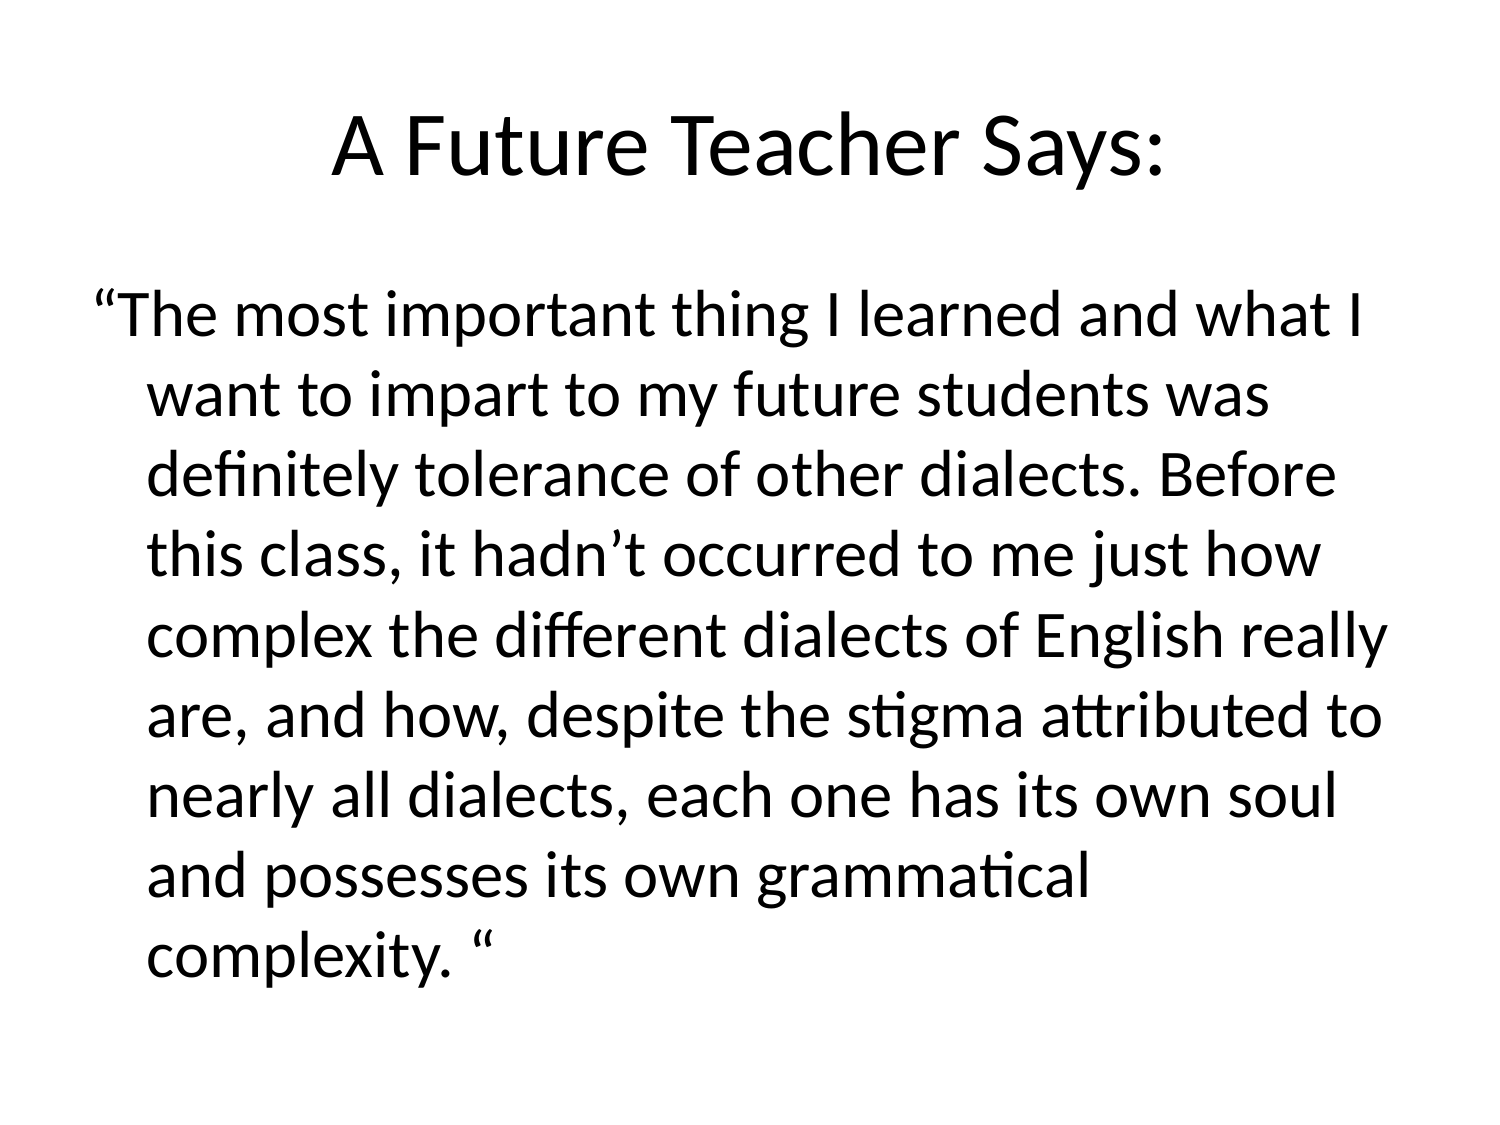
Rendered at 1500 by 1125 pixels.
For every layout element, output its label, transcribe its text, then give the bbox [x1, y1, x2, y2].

title A Future Teacher Says: [75, 45, 1425, 233]
list “The most important thing I learned and what I want to impart to my future students was definitely tolerance of other dialects. Before this class, it hadn’t occurred to me just how complex the different dialects of English really are, and how, despite the stigma attributed to nearly all dialects, each one has its own soul and possesses its own grammatical complexity. “ [75, 262, 1425, 1069]
